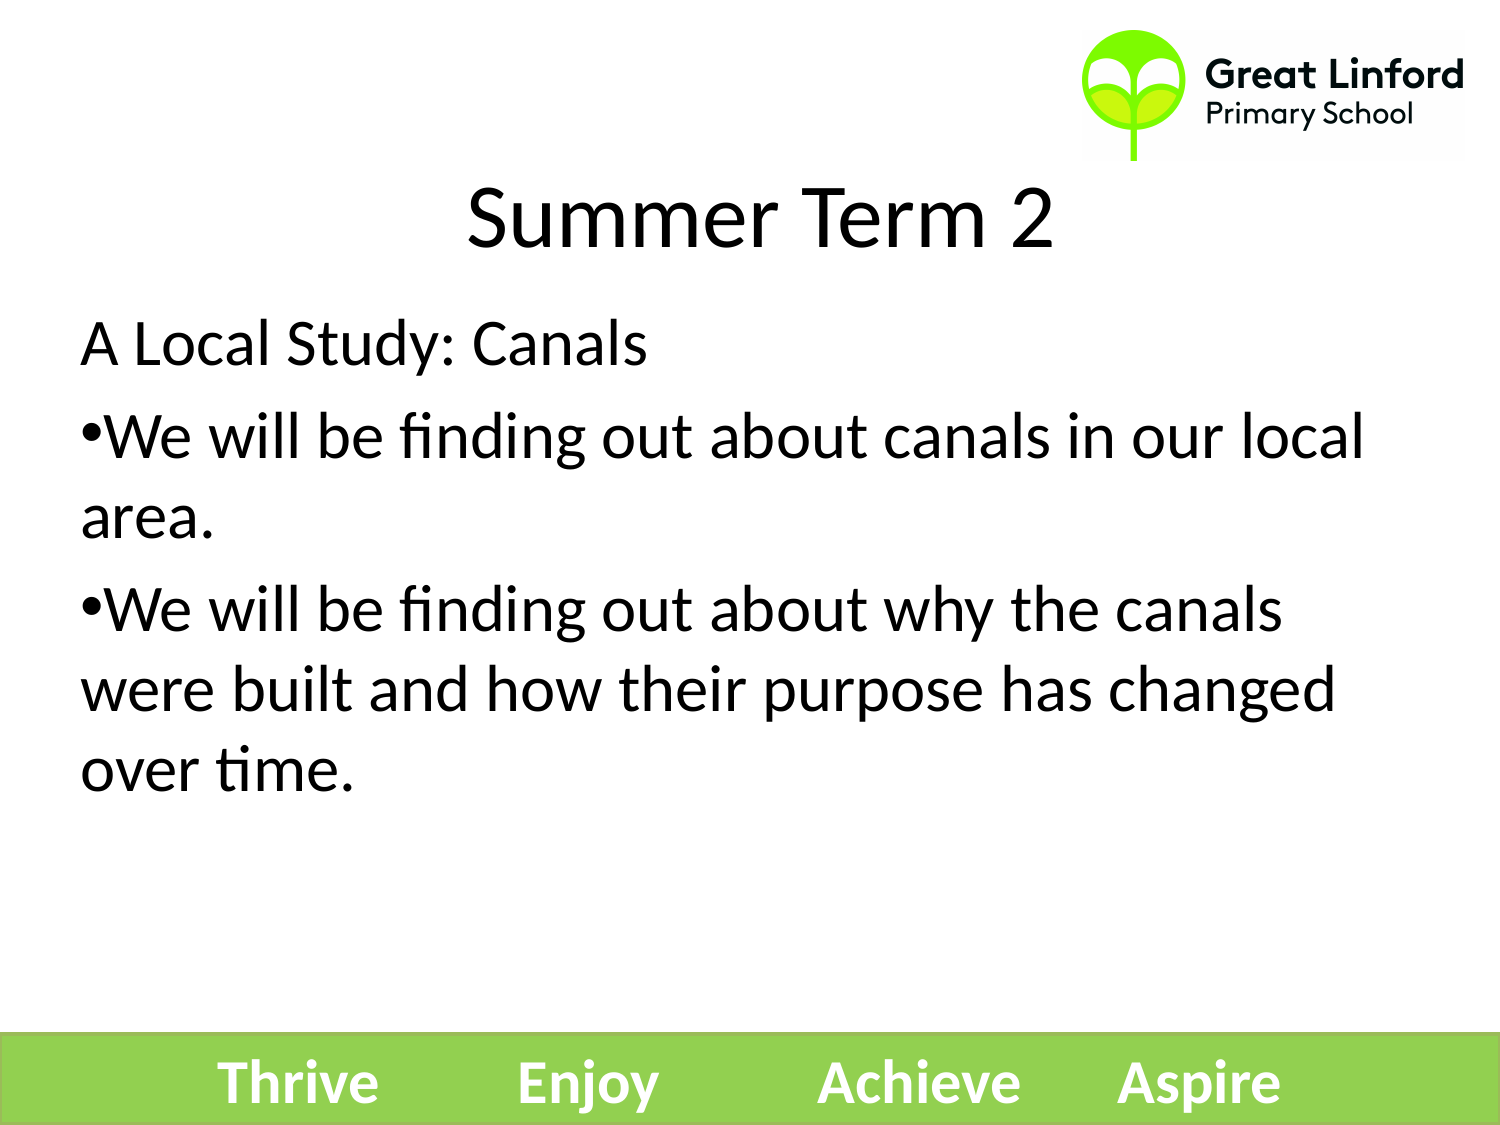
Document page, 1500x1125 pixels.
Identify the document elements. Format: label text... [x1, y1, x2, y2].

text_box Thrive Enjoy Achieve Aspire [0, 1032, 1500, 1125]
text_box A Local Study: Canals We will be finding out about canals in our local area. We will be finding out about why the canals were built and how their purpose has changed over time. [64, 290, 1424, 776]
title Summer Term 2 [123, 90, 1399, 290]
picture [1082, 30, 1465, 162]
